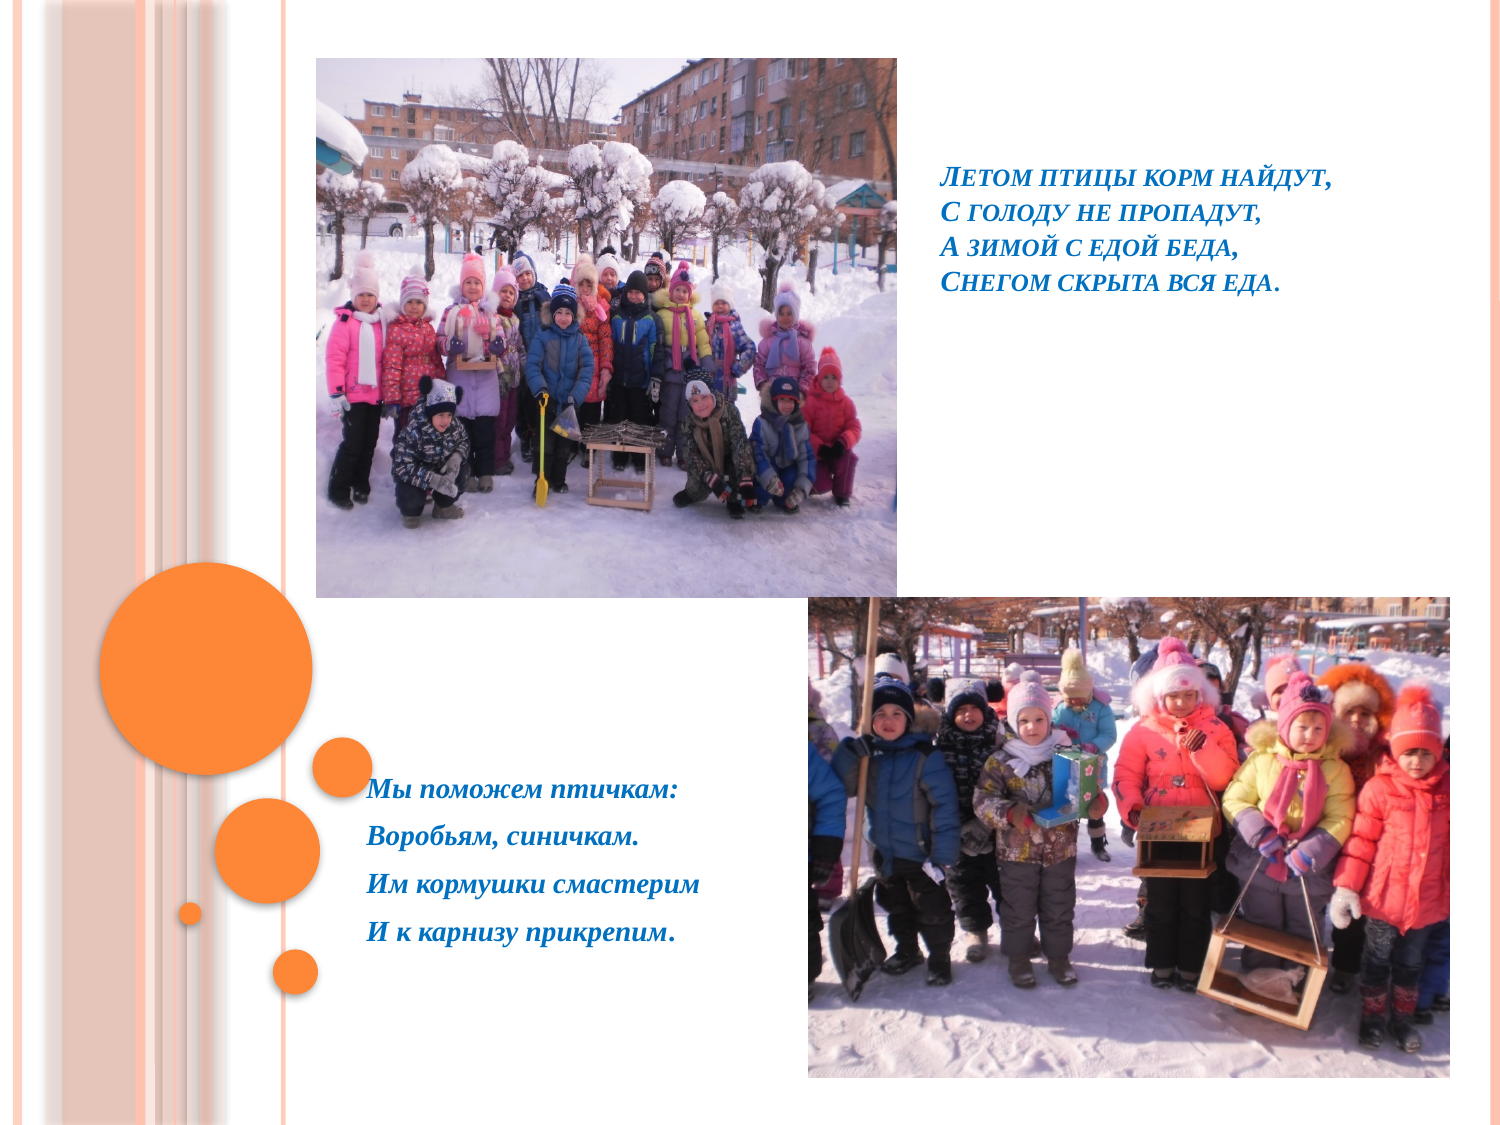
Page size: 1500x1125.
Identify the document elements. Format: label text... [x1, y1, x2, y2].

title Летом птицы корм найдут, С голоду не пропадут, А зимой с едой беда, Снегом скрыта вся еда. [925, 117, 1388, 305]
picture [315, 57, 1450, 1079]
subtitle Мы поможем птичкам: Воробьям, синичкам. Им кормушки смастерим И к карнизу прикрепим. [351, 761, 739, 997]
